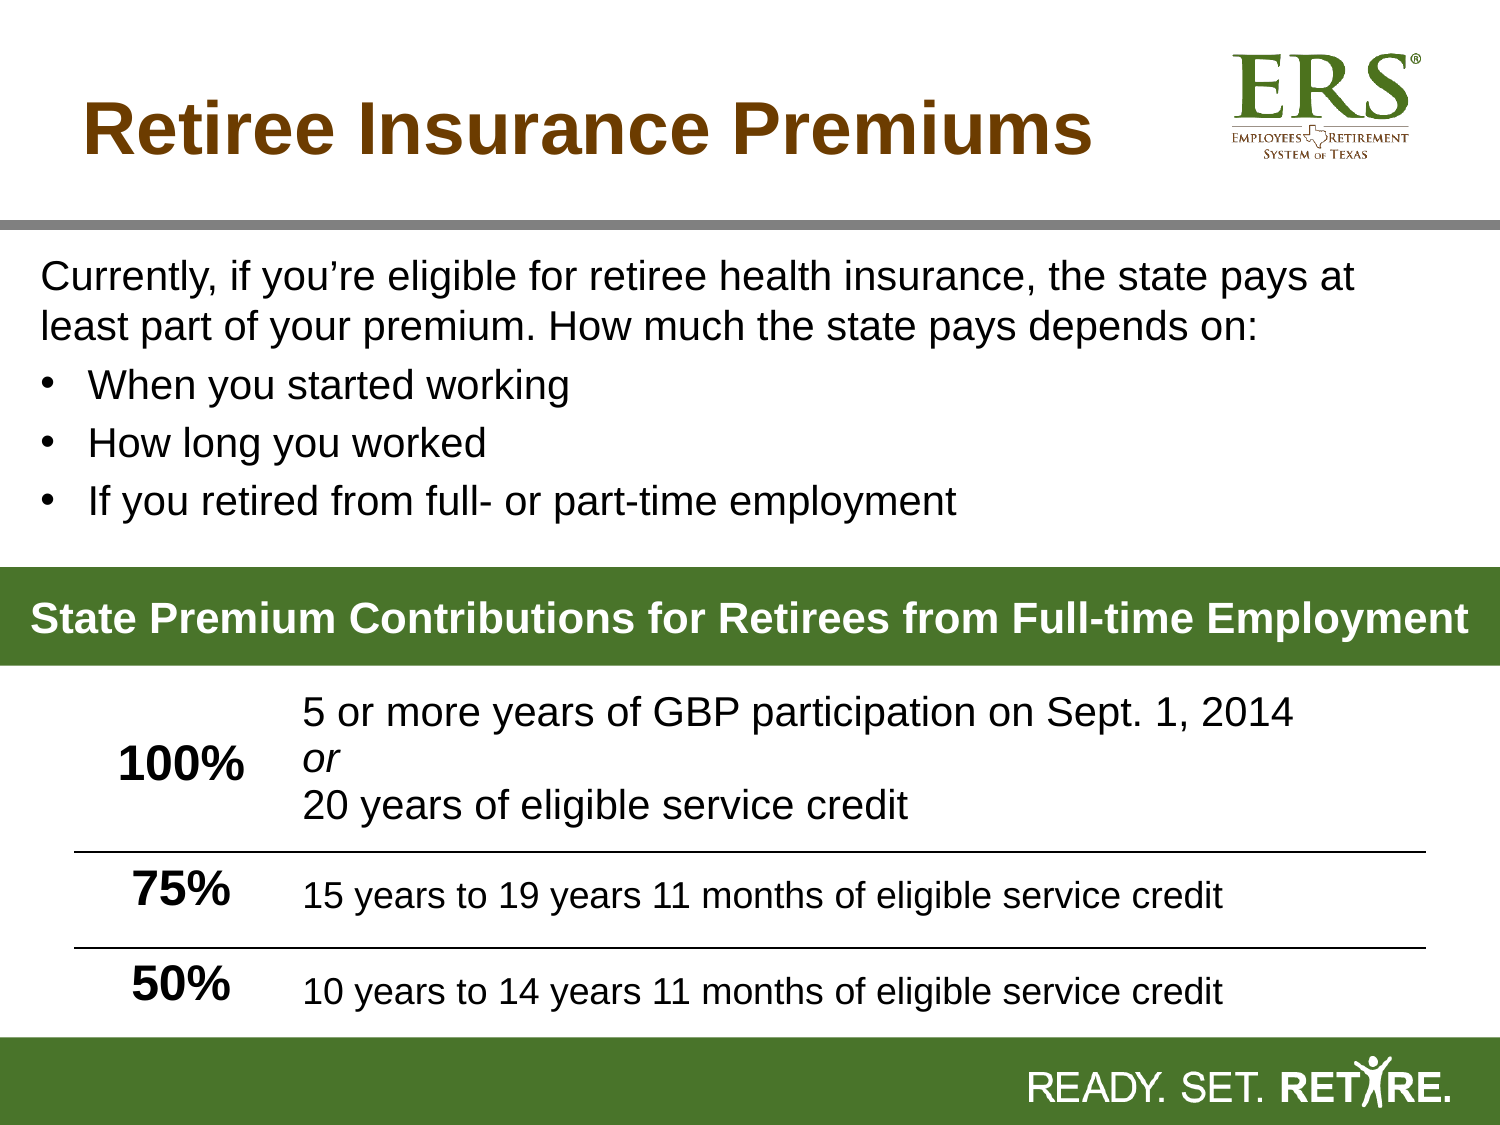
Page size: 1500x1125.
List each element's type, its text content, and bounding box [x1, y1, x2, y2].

picture [1231, 53, 1421, 159]
text_box State Premium Contributions for Retirees from Full-time Employment [0, 565, 1500, 668]
table_header 5 or more years of GBP participation on Sept. 1, 2014 or 20 years of eligible service credit [288, 675, 1424, 851]
table_cell 75% [76, 853, 287, 947]
picture [1029, 1056, 1450, 1108]
list Currently, if you’re eligible for retiree health insurance, the state pays at least part of your premium. How much the state pays depends on: When you started working How long you worked If you retired from full- or part-time employment [25, 241, 1463, 538]
text_box Retiree Insurance Premiums [67, 36, 1168, 212]
table_header 100% [76, 675, 287, 851]
table_cell 15 years to 19 years 11 months of eligible service credit [288, 853, 1424, 947]
table_cell 50% [76, 949, 287, 1035]
table_cell 10 years to 14 years 11 months of eligible service credit [288, 949, 1424, 1035]
